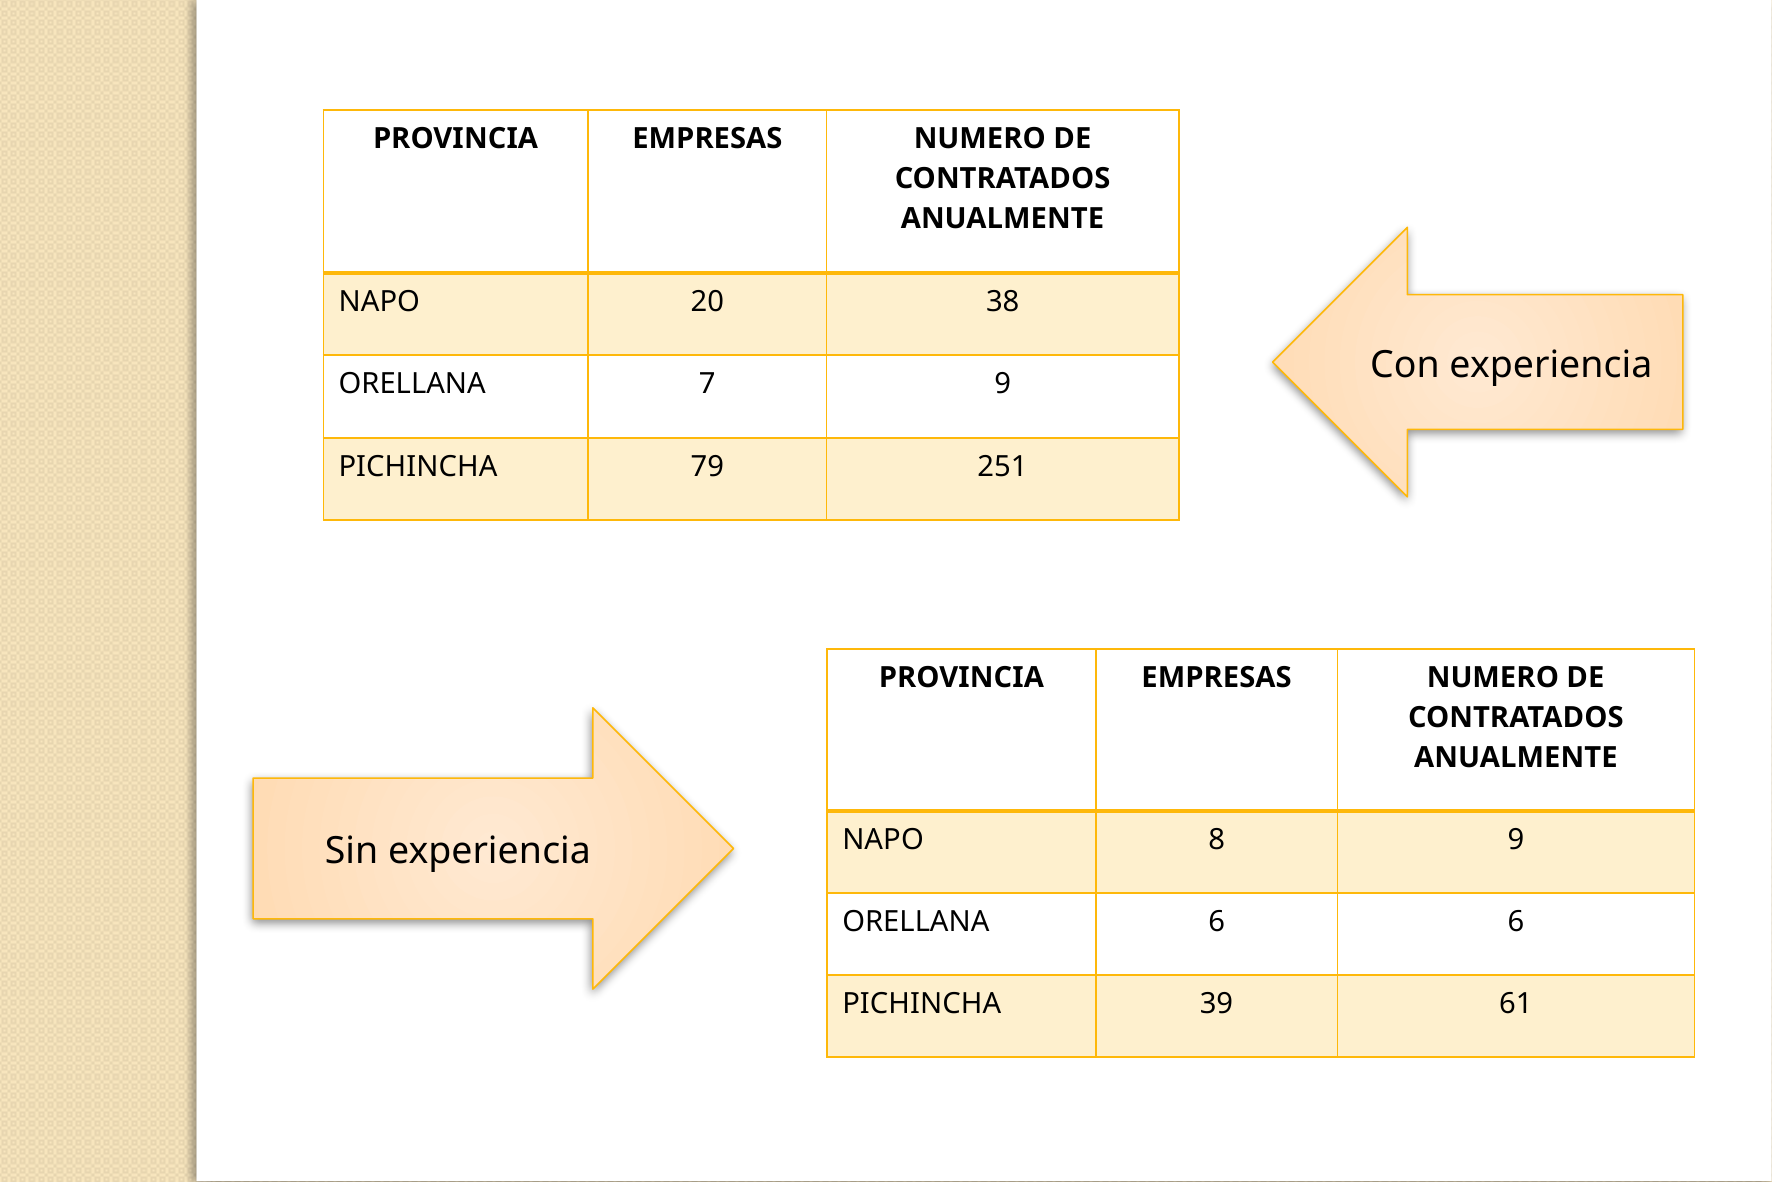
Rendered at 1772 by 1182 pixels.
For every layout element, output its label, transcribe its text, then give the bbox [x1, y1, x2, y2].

text_box Sin experiencia [252, 707, 735, 990]
table_cell 38 [827, 275, 1178, 354]
table_cell 6 [1338, 894, 1694, 974]
table_header NUMERO DE CONTRATADOS ANUALMENTE [1338, 650, 1694, 809]
table_cell 7 [589, 356, 826, 437]
table_cell 9 [827, 356, 1178, 437]
table_cell 8 [1097, 813, 1337, 892]
table_cell NAPO [324, 275, 587, 354]
table_header EMPRESAS [1097, 650, 1337, 809]
table_header EMPRESAS [589, 111, 826, 271]
table_cell 61 [1338, 976, 1694, 1056]
text_box Con experiencia [1272, 226, 1684, 498]
table_cell 251 [827, 439, 1178, 519]
table_cell ORELLANA [324, 356, 587, 437]
table_header PROVINCIA [324, 111, 587, 271]
table_cell PICHINCHA [324, 439, 587, 519]
table_cell 20 [589, 275, 826, 354]
table_cell NAPO [828, 813, 1095, 892]
table_cell 9 [1338, 813, 1694, 892]
table_cell PICHINCHA [828, 976, 1095, 1056]
table_cell 79 [589, 439, 826, 519]
table_cell 6 [1097, 894, 1337, 974]
table_cell 39 [1097, 976, 1337, 1056]
table_header NUMERO DE CONTRATADOS ANUALMENTE [827, 111, 1178, 271]
table_header PROVINCIA [828, 650, 1095, 809]
table_cell ORELLANA [828, 894, 1095, 974]
